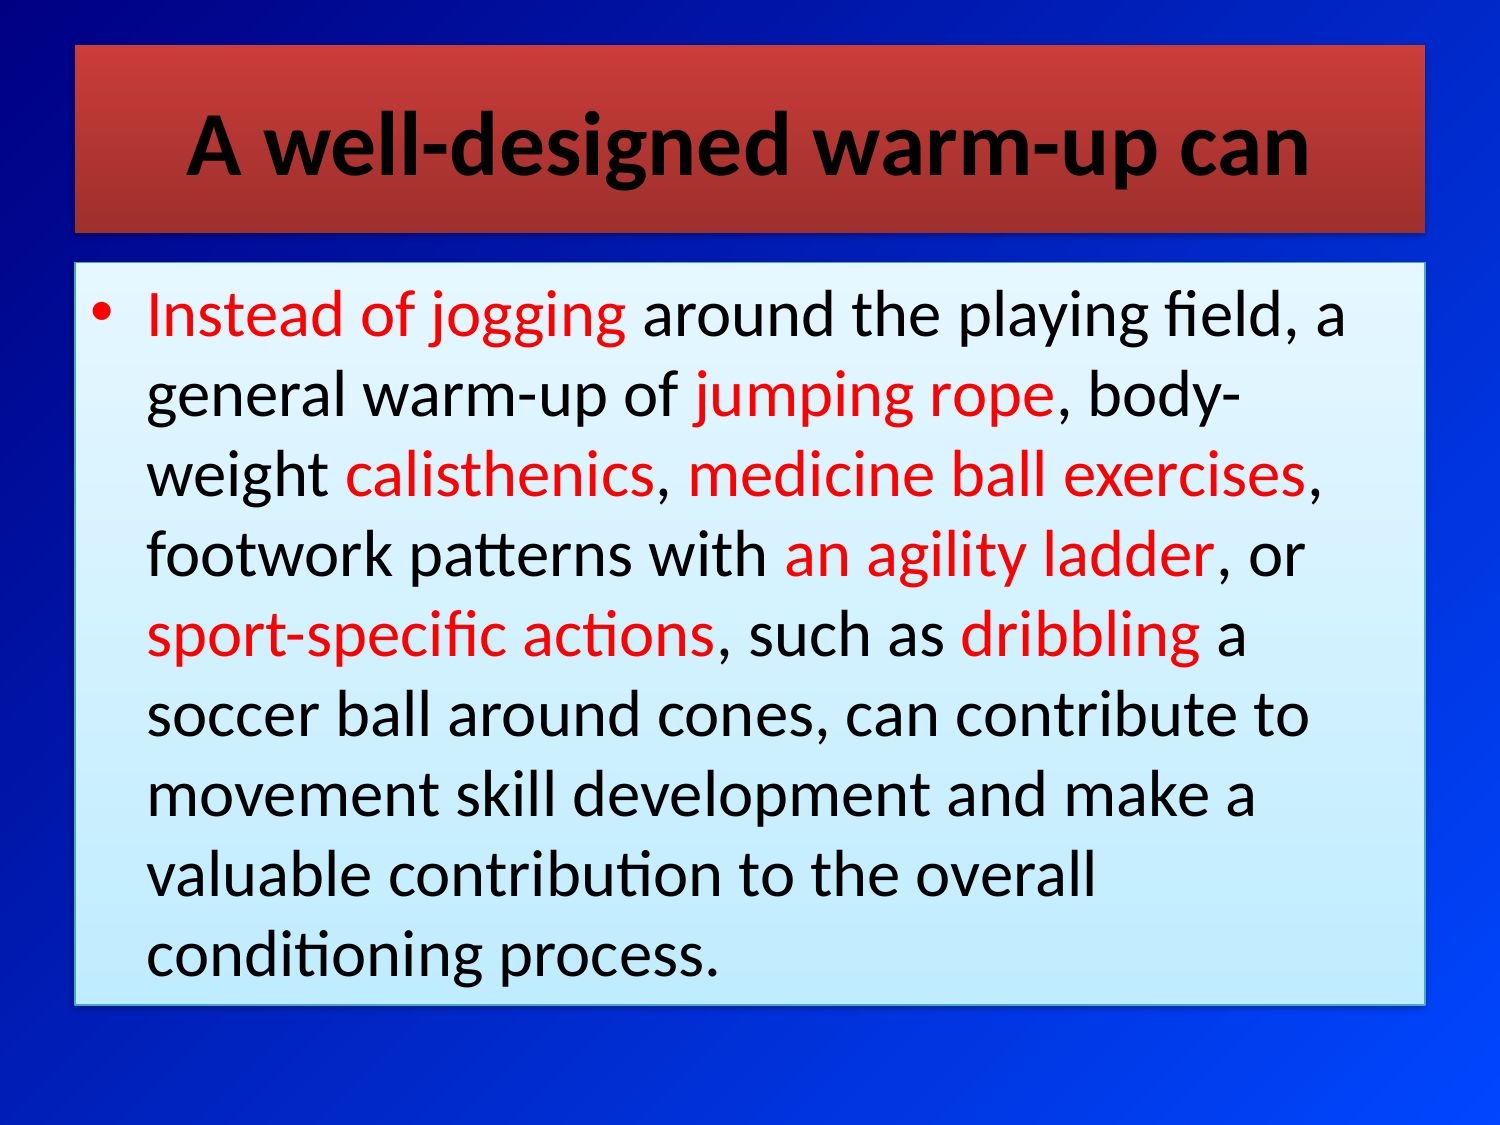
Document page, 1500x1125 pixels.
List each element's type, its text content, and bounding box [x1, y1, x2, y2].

list Instead of jogging around the playing field, a general warm-up of jumping rope, body-weight calisthenics, medicine ball exercises, footwork patterns with an agility ladder, or sport-specific actions, such as dribbling a soccer ball around cones, can contribute to movement skill development and make a valuable contribution to the overall conditioning process. [74, 262, 1426, 1006]
title A well-designed warm-up can [75, 45, 1425, 233]
